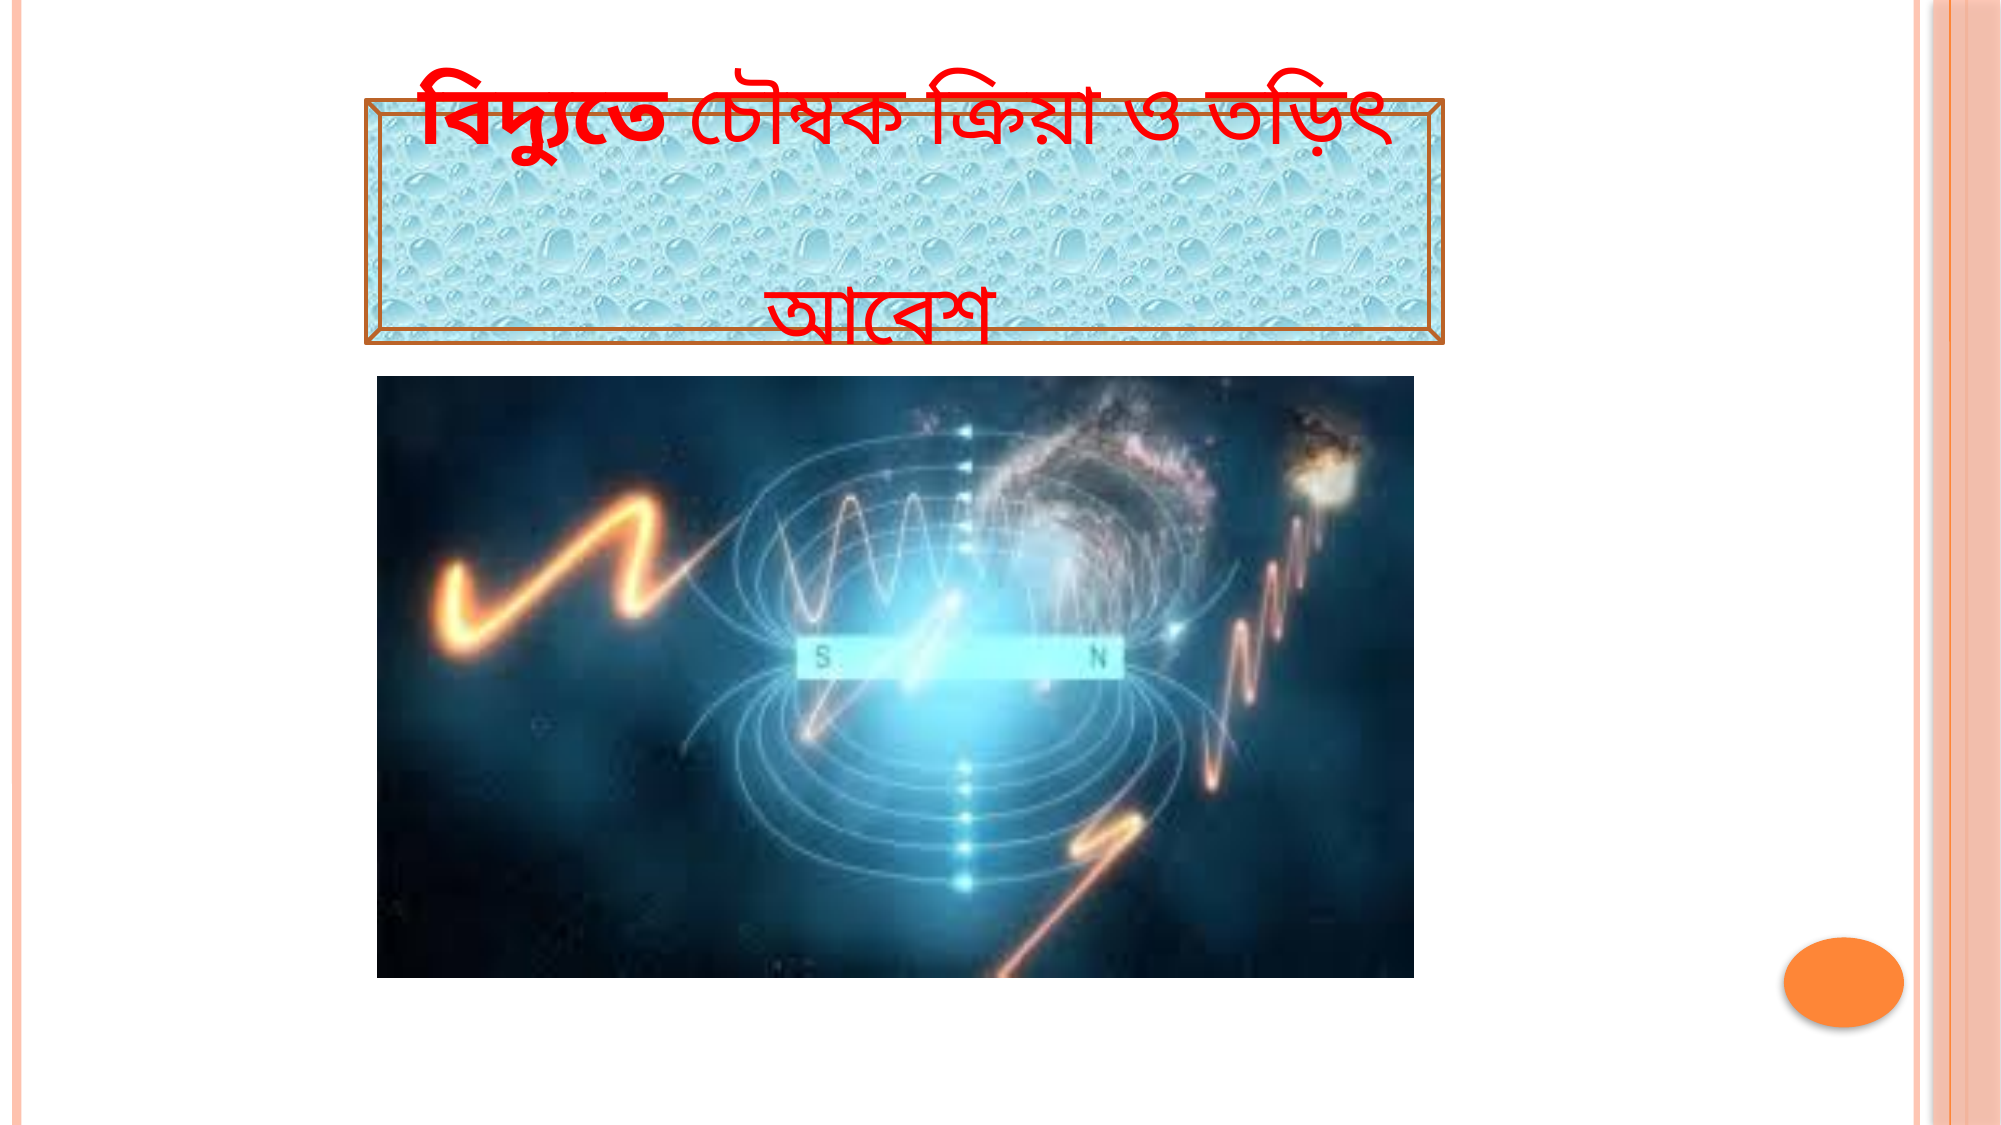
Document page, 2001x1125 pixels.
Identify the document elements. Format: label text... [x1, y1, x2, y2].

picture [376, 375, 1415, 978]
text_box বিদ্যুতে চৌম্বক ক্রিয়া ও তড়িৎ আবেশ [364, 98, 1445, 345]
